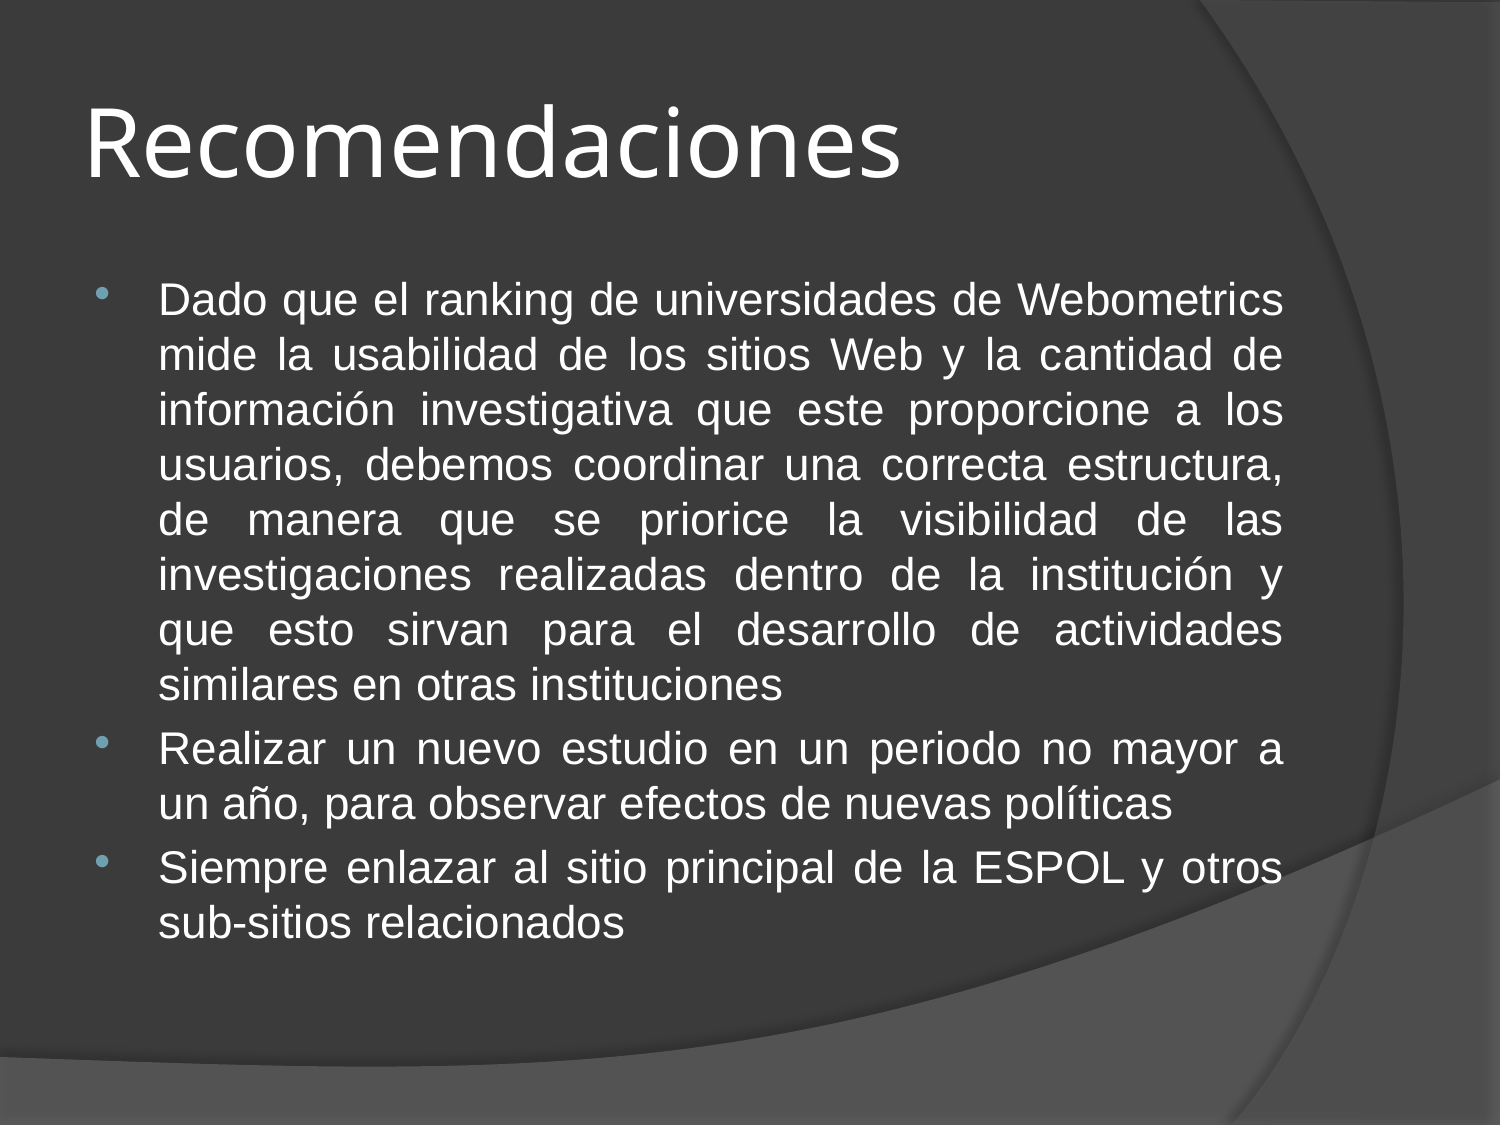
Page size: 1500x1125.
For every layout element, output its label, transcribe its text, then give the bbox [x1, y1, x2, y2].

list Dado que el ranking de universidades de Webometrics mide la usabilidad de los sitios Web y la cantidad de información investigativa que este proporcione a los usuarios, debemos coordinar una correcta estructura, de manera que se priorice la visibilidad de las investigaciones realizadas dentro de la institución y que esto sirvan para el desarrollo de actividades similares en otras instituciones Realizar un nuevo estudio en un periodo no mayor a un año, para observar efectos de nuevas políticas Siempre enlazar al sitio principal de la ESPOL y otros sub-sitios relacionados [74, 262, 1301, 1006]
title Recomendaciones [74, 44, 1301, 233]
